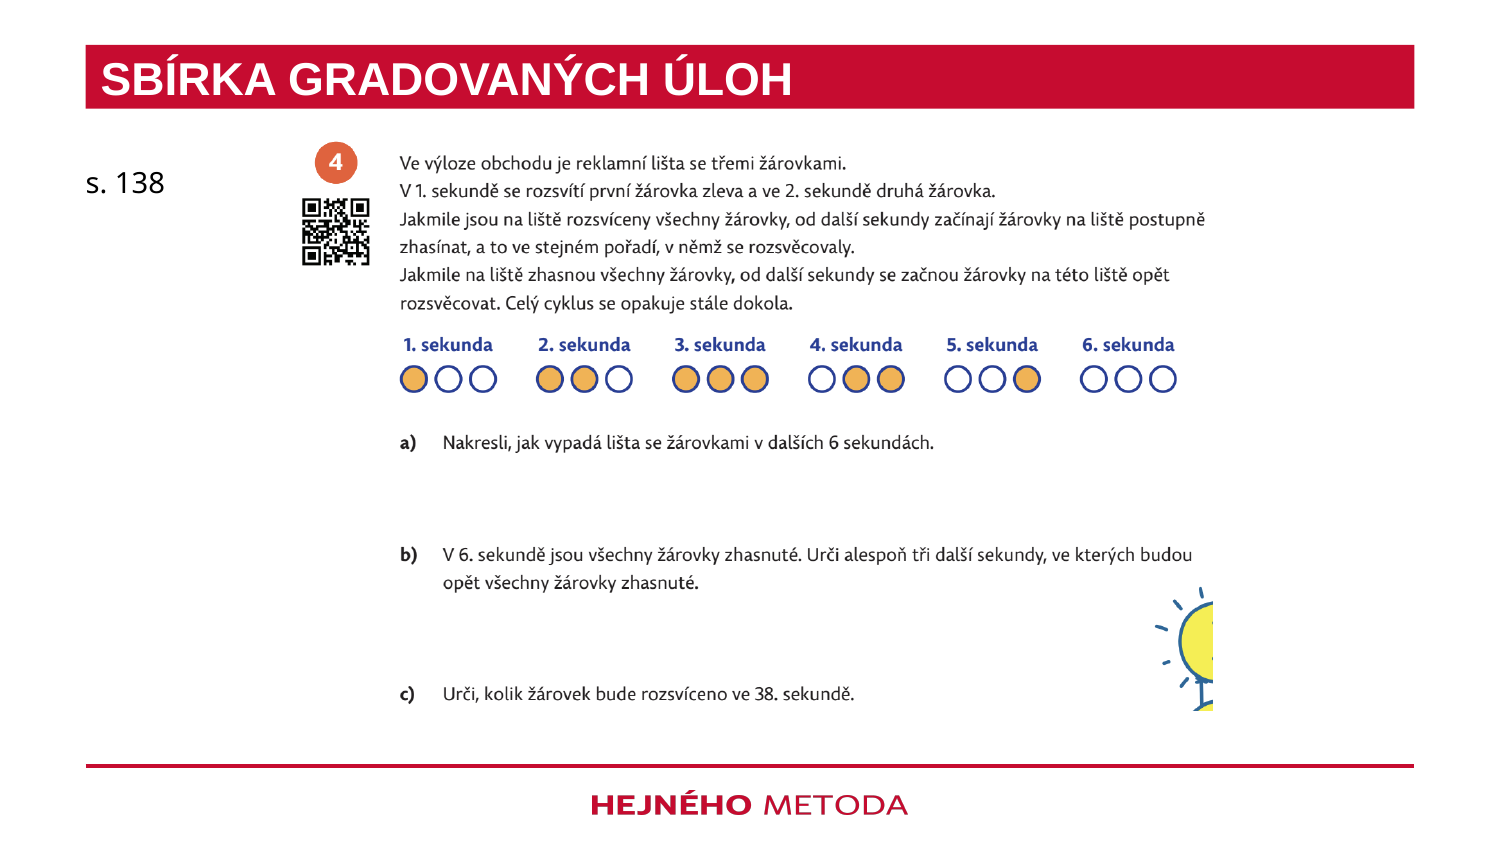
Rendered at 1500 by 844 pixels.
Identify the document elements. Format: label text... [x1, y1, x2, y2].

picture [287, 132, 1213, 711]
picture [592, 790, 908, 815]
title SBÍRKA GRADOVANÝCH ÚLOH [85, 44, 1415, 109]
list s. 138 [85, 160, 282, 368]
